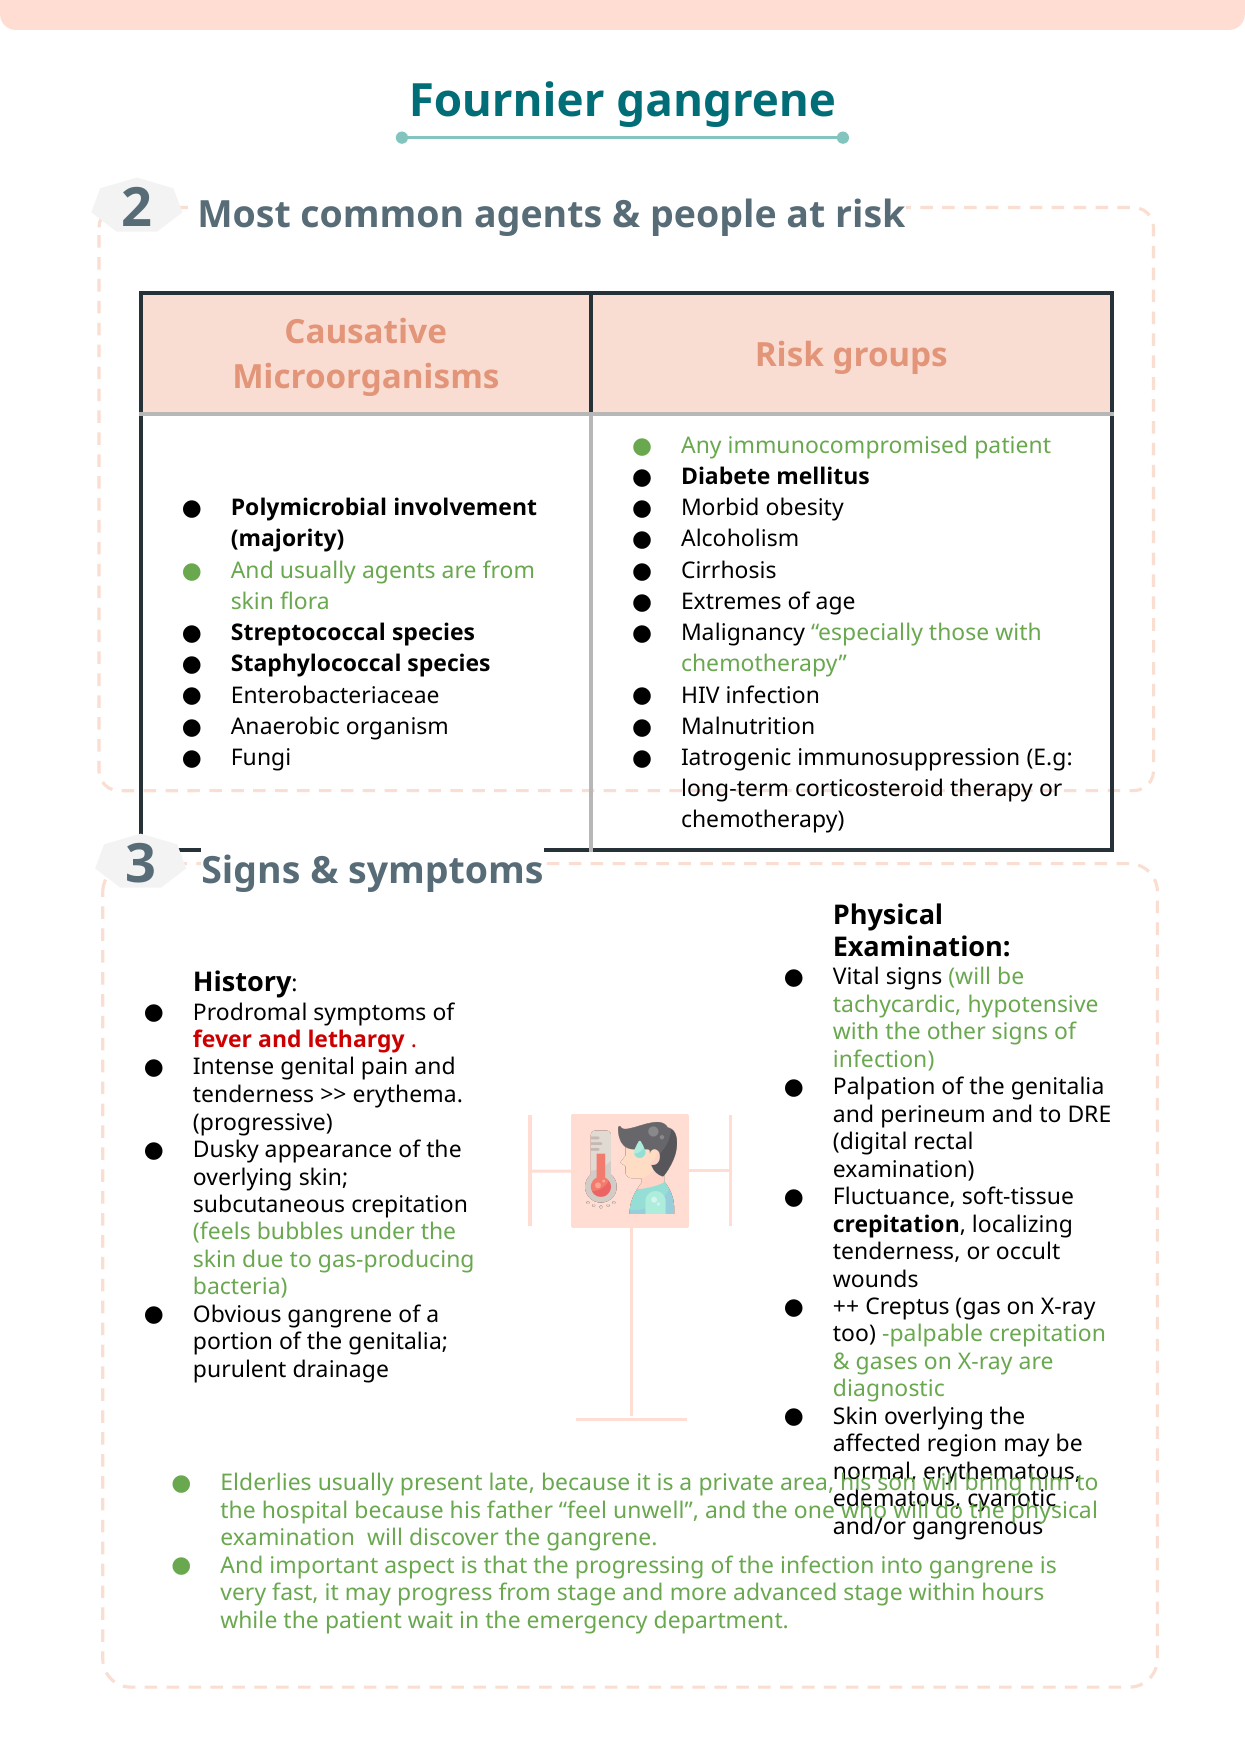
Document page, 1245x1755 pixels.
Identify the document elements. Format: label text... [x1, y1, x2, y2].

picture [585, 1122, 677, 1214]
text_box Fournier gangrene [0, 55, 1245, 122]
text_box [0, 0, 1245, 30]
table_cell Polymicrobial involvement (majority) And usually agents are from skin flora Streptococcal species Staphylococcal species Enterobacteriaceae Anaerobic organism Fungi [143, 416, 589, 848]
table_cell Any immunocompromised patient Diabete mellitus Morbid obesity Alcoholism Cirrhosis Extremes of age Malignancy “especially those with chemotherapy” HIV infection Malnutrition Iatrogenic immunosuppression (E.g: long-term corticosteroid therapy or chemotherapy) [593, 416, 1110, 838]
table_header Causative Microorganisms [143, 295, 589, 412]
text_box [102, 863, 1158, 1688]
text_box 2 [91, 177, 182, 232]
text_box Signs & symptoms [186, 838, 1122, 889]
text_box 3 [95, 833, 186, 888]
text_box History: Prodromal symptoms of fever and lethargy . Intense genital pain and tenderness >> erythema. (progressive) Dusky appearance of the overlying skin; subcutaneous crepitation (feels bubbles under the skin due to gas-producing bacteria) Obvious gangrene of a portion of the genitalia; purulent drainage [102, 949, 512, 1442]
text_box [98, 207, 1154, 791]
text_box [552, 1091, 665, 1250]
text_box Elderlies usually present late, because it is a private area, his son will bring him to the hospital because his father “feel unwell”, and the one who will do the physical examination will discover the gangrene. And important aspect is that the progressing of the infection into gangrene is very fast, it may progress from stage and more advanced stage within hours while the patient wait in the emergency department. [130, 1452, 1122, 1727]
text_box Most common agents & people at risk [182, 182, 1118, 233]
text_box Physical Examination: Vital signs (will be tachycardic, hypotensive with the other signs of infection) Palpation of the genitalia and perineum and to DRE (digital rectal examination) Fluctuance, soft-tissue crepitation, localizing tenderness, or occult wounds ++ Creptus (gas on X-ray too) -palpable crepitation & gases on X-ray are diagnostic Skin overlying the affected region may be normal, erythematous, edematous, cyanotic and/or gangrenous [742, 882, 1135, 1375]
table_header Risk groups [593, 295, 1110, 412]
